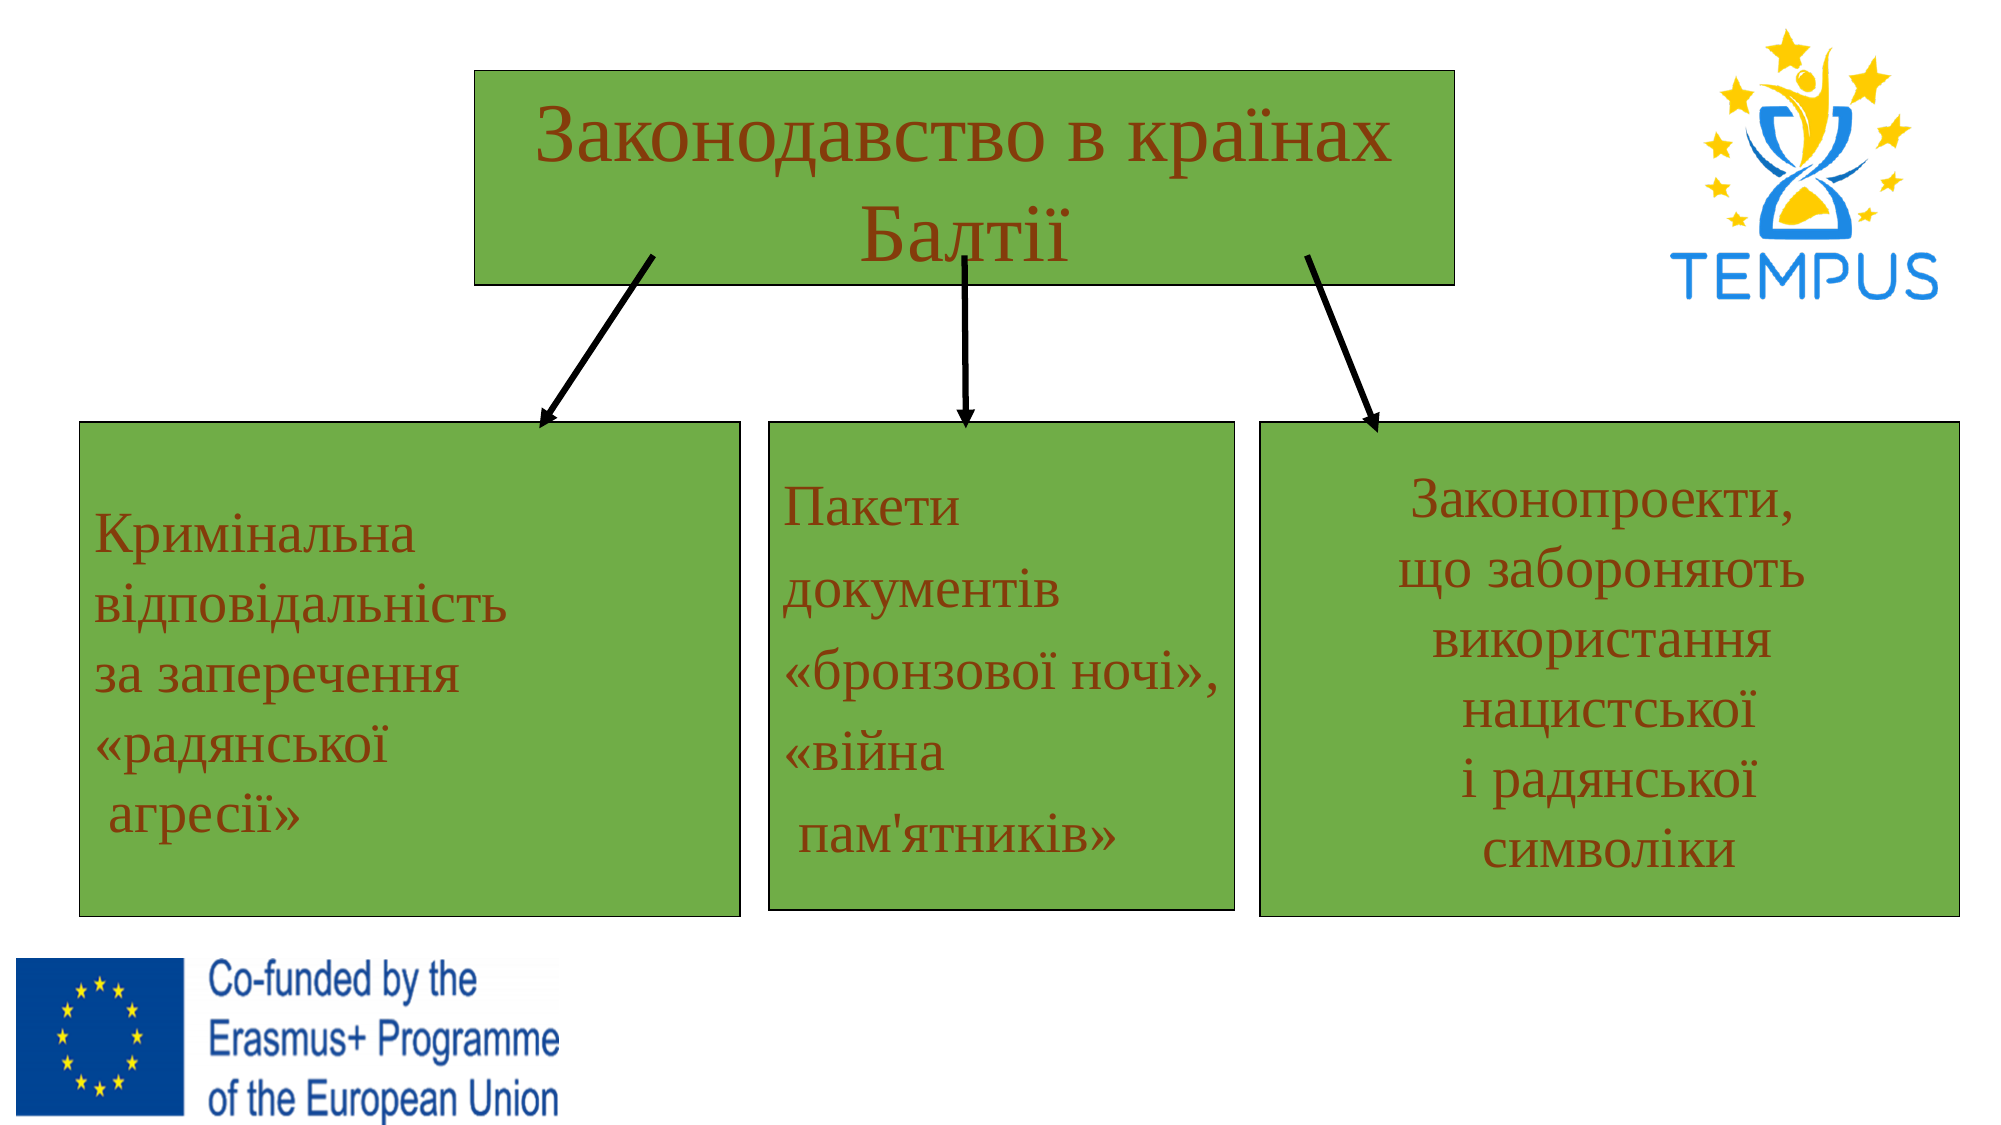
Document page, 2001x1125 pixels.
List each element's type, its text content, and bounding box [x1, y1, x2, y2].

text_box Законопроекти, що забороняють використання нацистської і радянської символіки [1259, 421, 1960, 917]
text_box [539, 255, 654, 429]
text_box Законодавство в країнах Балтії [474, 70, 1455, 285]
text_box [1306, 255, 1379, 433]
text_box Кримінальна відповідальність за заперечення «радянської агресії» [79, 421, 740, 917]
picture [1670, 28, 1938, 300]
text_box [959, 255, 972, 429]
text_box Пакети документів «бронзової ночі», «війна пам'ятників» [769, 421, 1235, 910]
picture [16, 958, 559, 1125]
